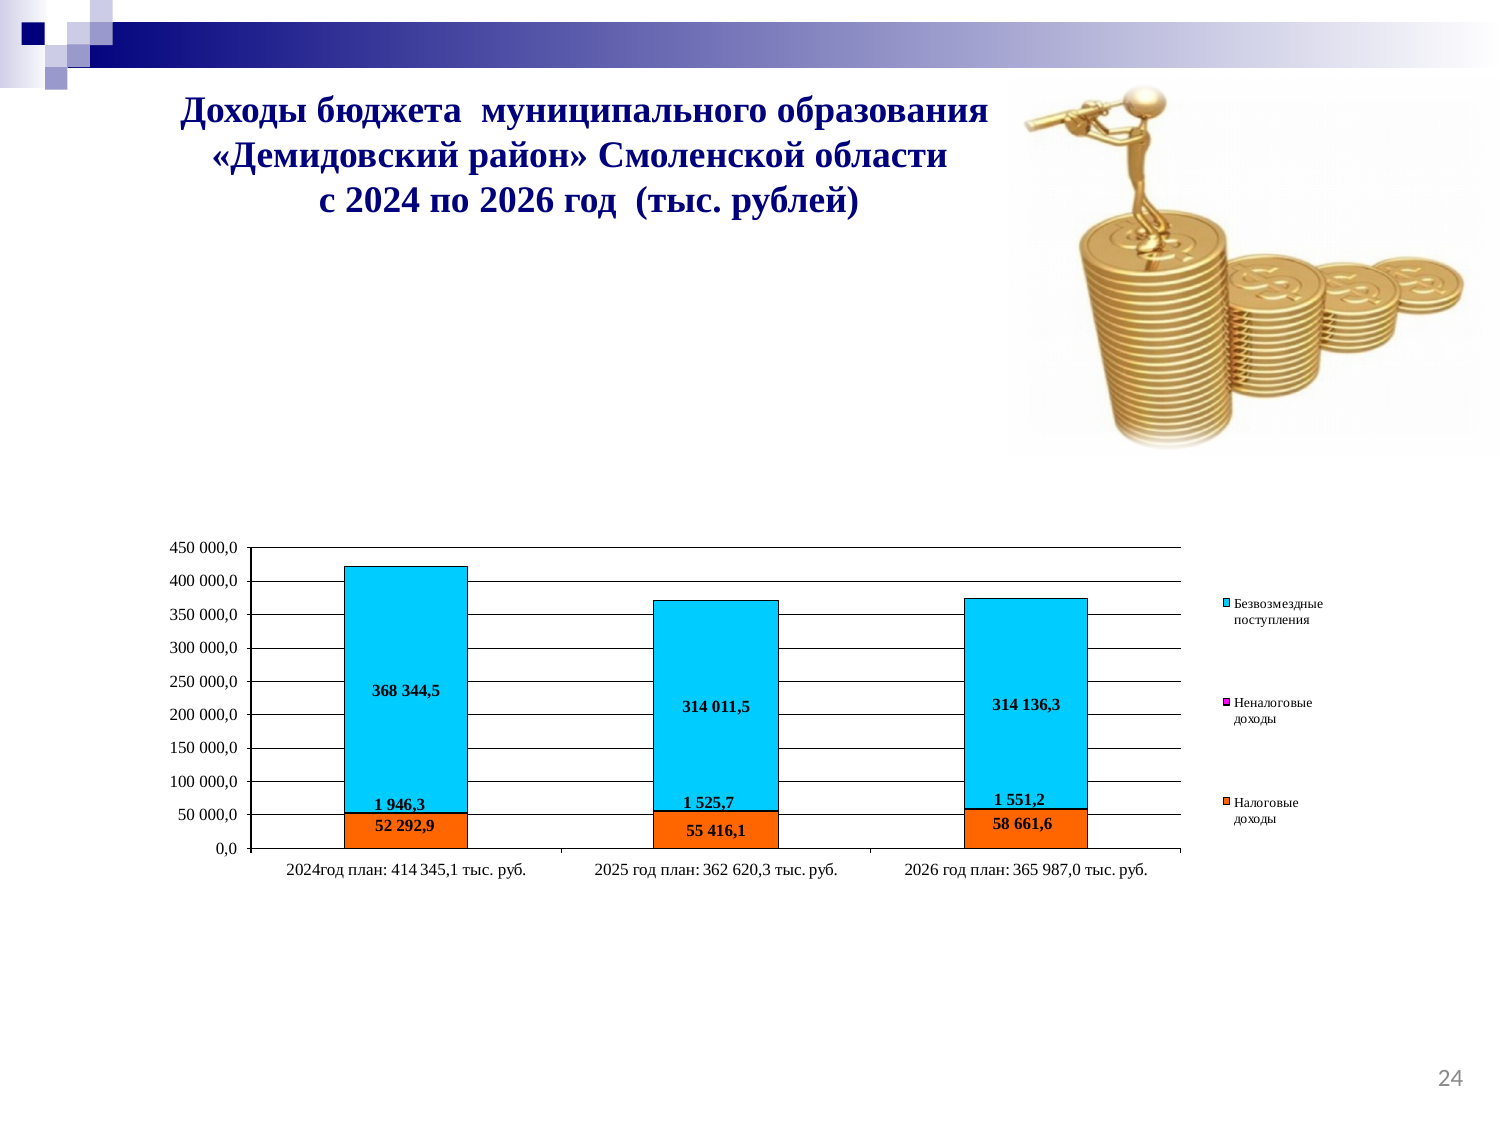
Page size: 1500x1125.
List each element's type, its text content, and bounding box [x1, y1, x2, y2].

picture [1009, 77, 1500, 457]
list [111, 531, 1339, 881]
text_box Доходы бюджета муниципального образования «Демидовский район» Смоленской области с 2024 по 2026 год (тыс. рублей) [76, 78, 1007, 228]
text_box 24 [1128, 1046, 1479, 1107]
